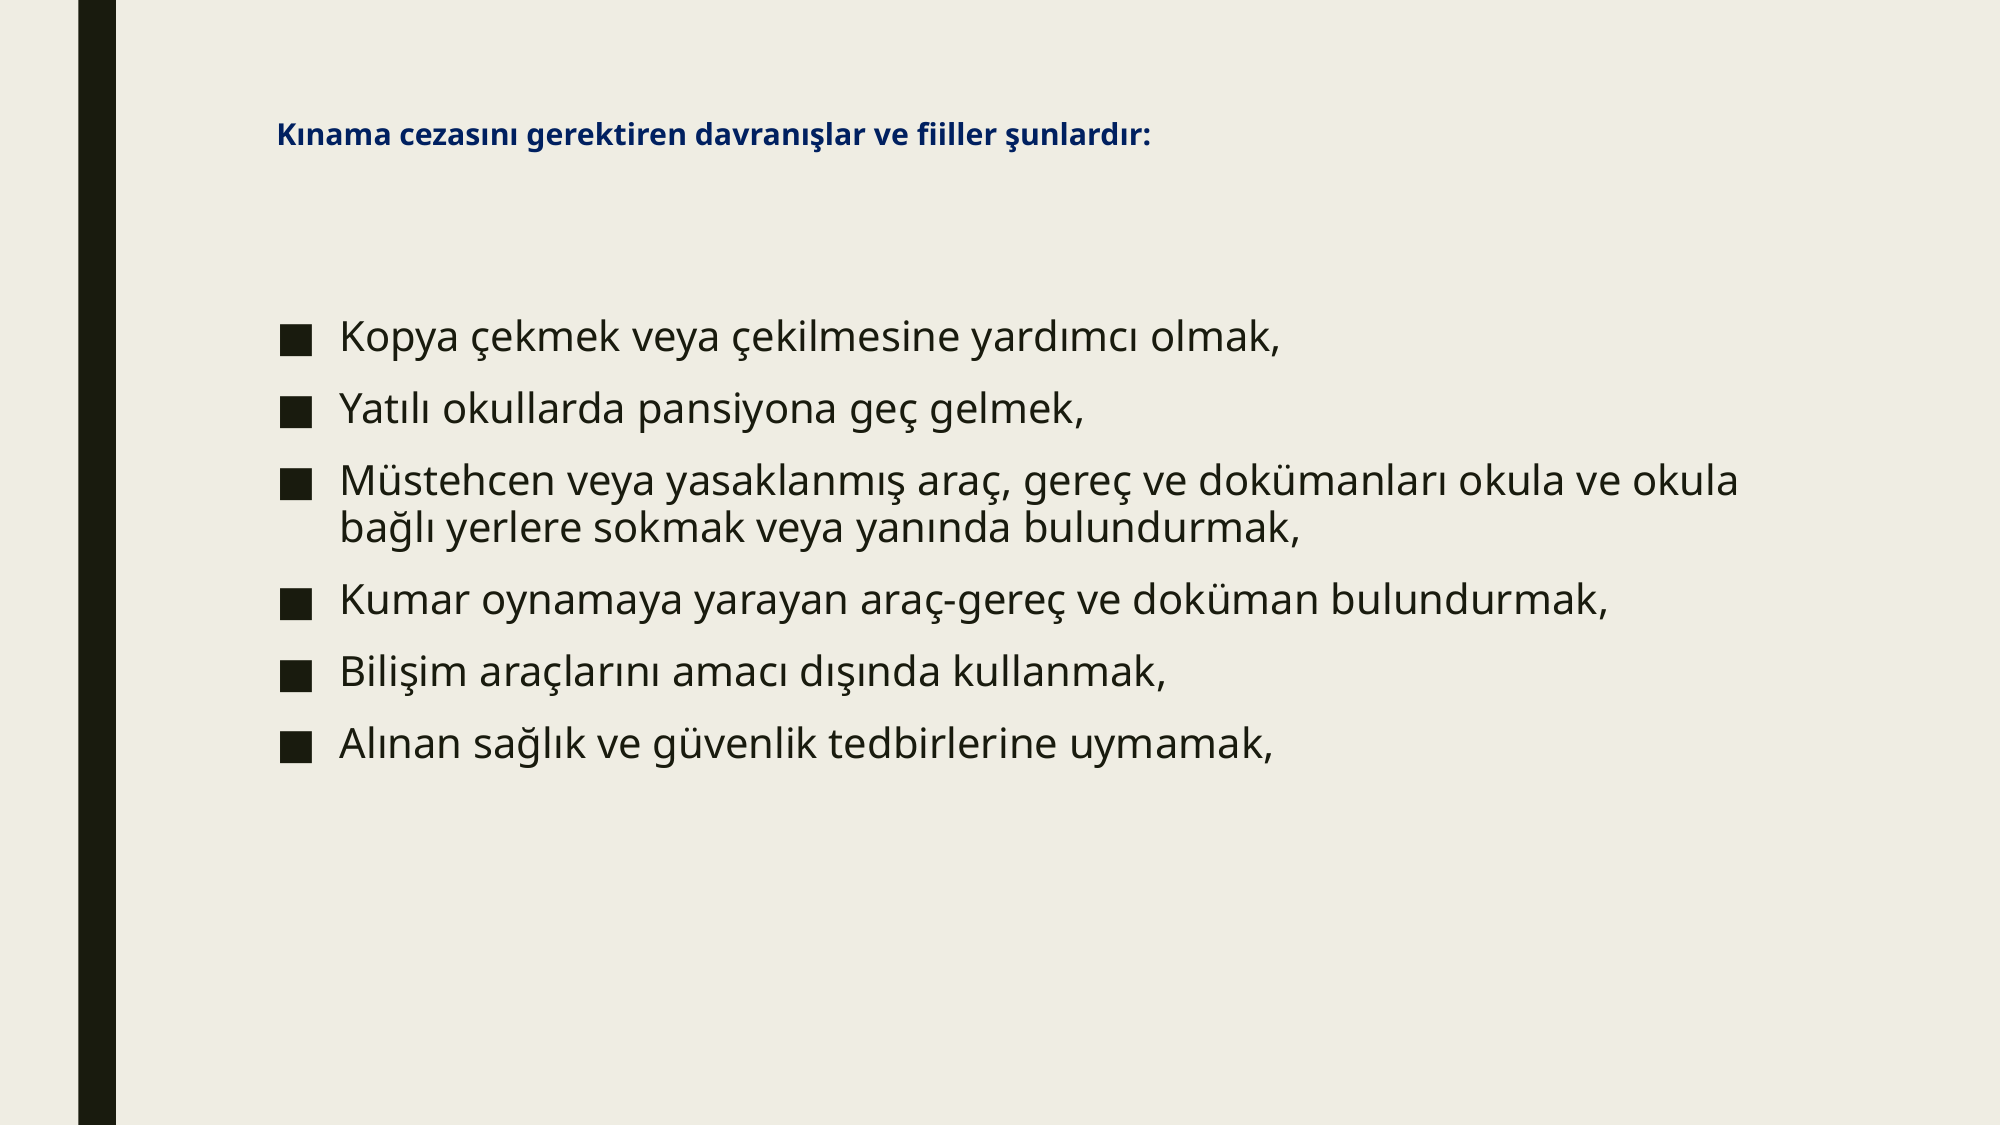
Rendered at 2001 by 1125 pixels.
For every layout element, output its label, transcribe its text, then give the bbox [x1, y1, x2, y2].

list Kopya çekmek veya çekilmesine yardımcı olmak, Yatılı okullarda pansiyona geç gelmek, Müstehcen veya yasaklanmış araç, gereç ve dokümanları okula ve okula bağlı yerlere sokmak veya yanında bulundurmak, Kumar oynamaya yarayan araç-gereç ve doküman bulundurmak, Bilişim araçlarını amacı dışında kullanmak, Alınan sağlık ve güvenlik tedbirlerine uymamak, [261, 306, 1800, 963]
title Kınama cezasını gerektiren davranışlar ve fiiller şunlardır: [261, 112, 1800, 232]
